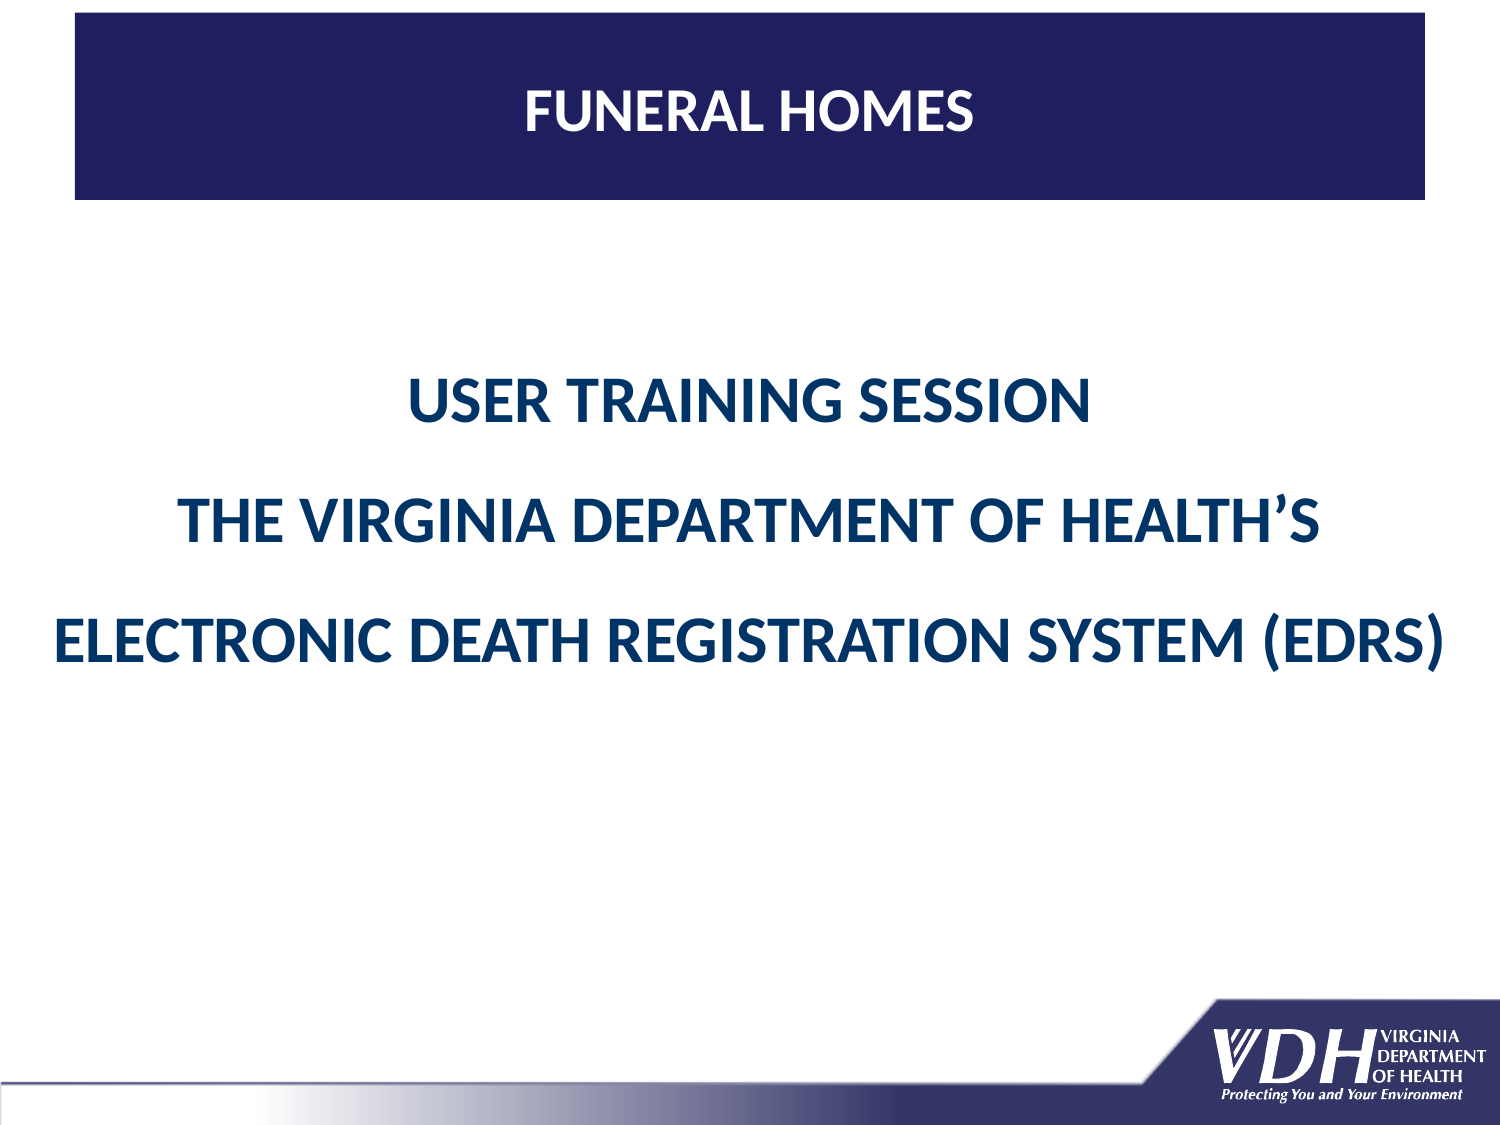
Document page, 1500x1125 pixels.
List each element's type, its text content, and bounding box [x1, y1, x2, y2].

title USER TRAINING SESSION THE VIRGINIA DEPARTMENT OF HEALTH’S ELECTRONIC DEATH REGISTRATION SYSTEM (EDRS) [0, 374, 1500, 617]
text_box FUNERAL HOMES [74, 12, 1425, 200]
